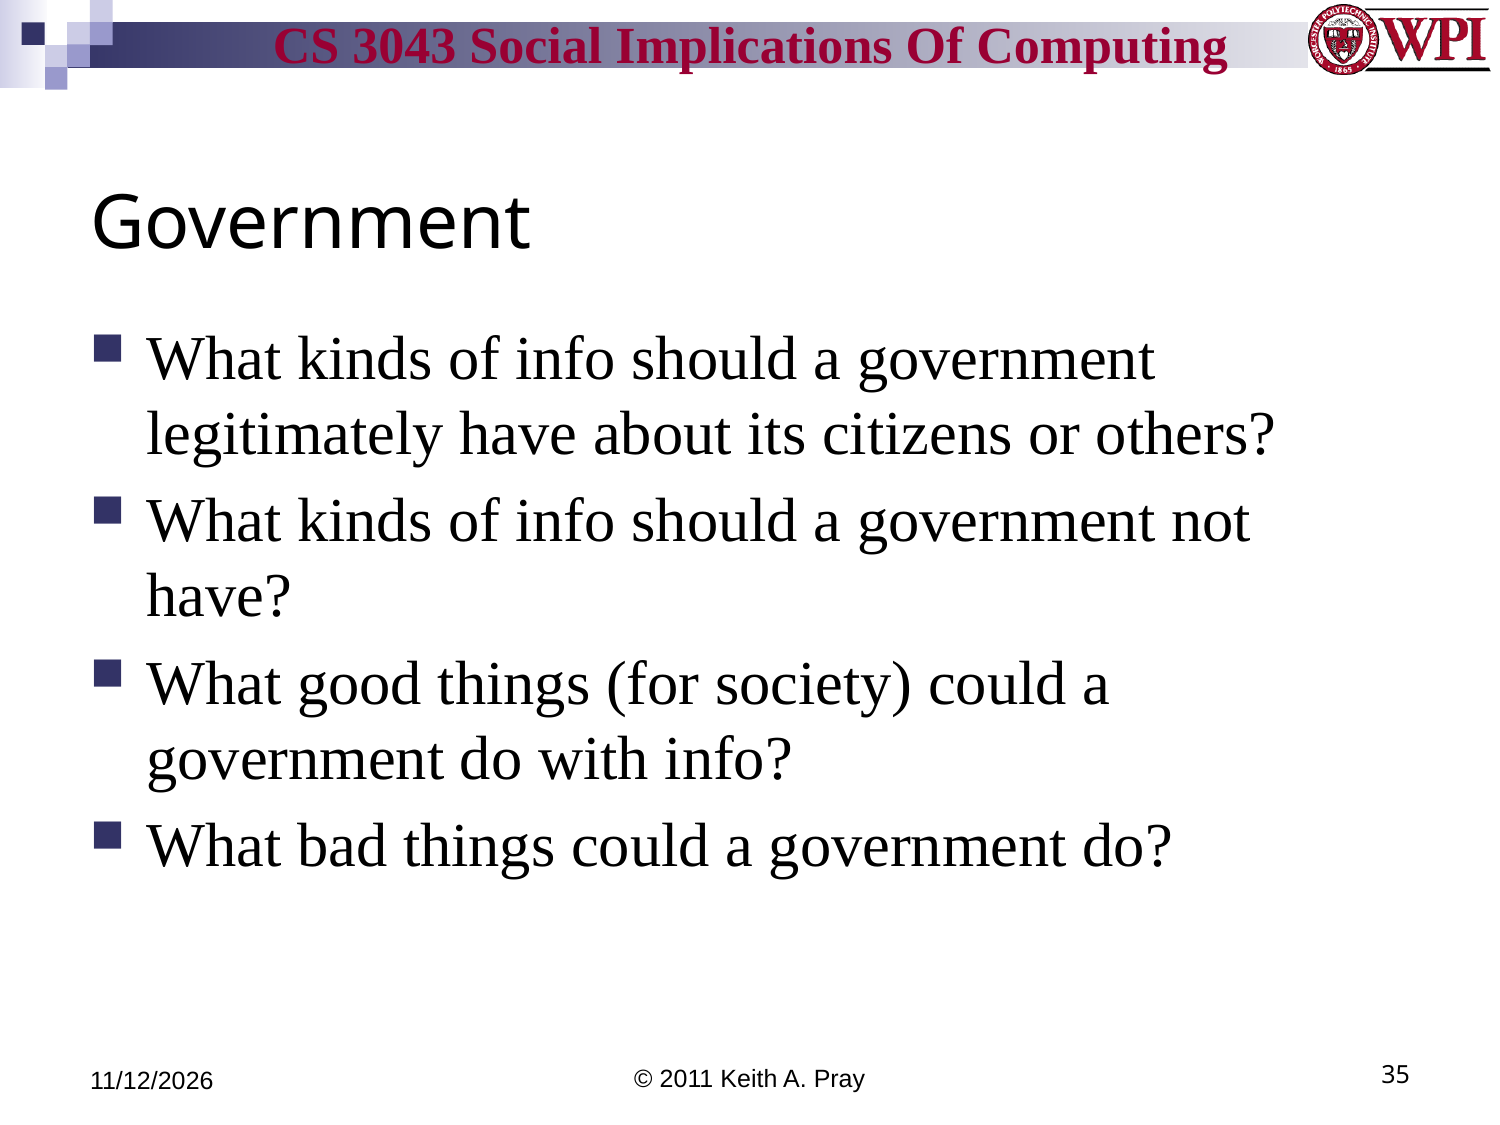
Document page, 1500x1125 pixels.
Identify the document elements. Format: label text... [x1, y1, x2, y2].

list What kinds of info should a government legitimately have about its citizens or others? What kinds of info should a government not have? What good things (for society) could a government do with info? What bad things could a government do? [74, 309, 1417, 1125]
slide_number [74, 1024, 426, 1103]
slide_number 35 [1074, 1024, 1426, 1101]
title Government [74, 124, 1426, 313]
picture [1308, 3, 1500, 75]
